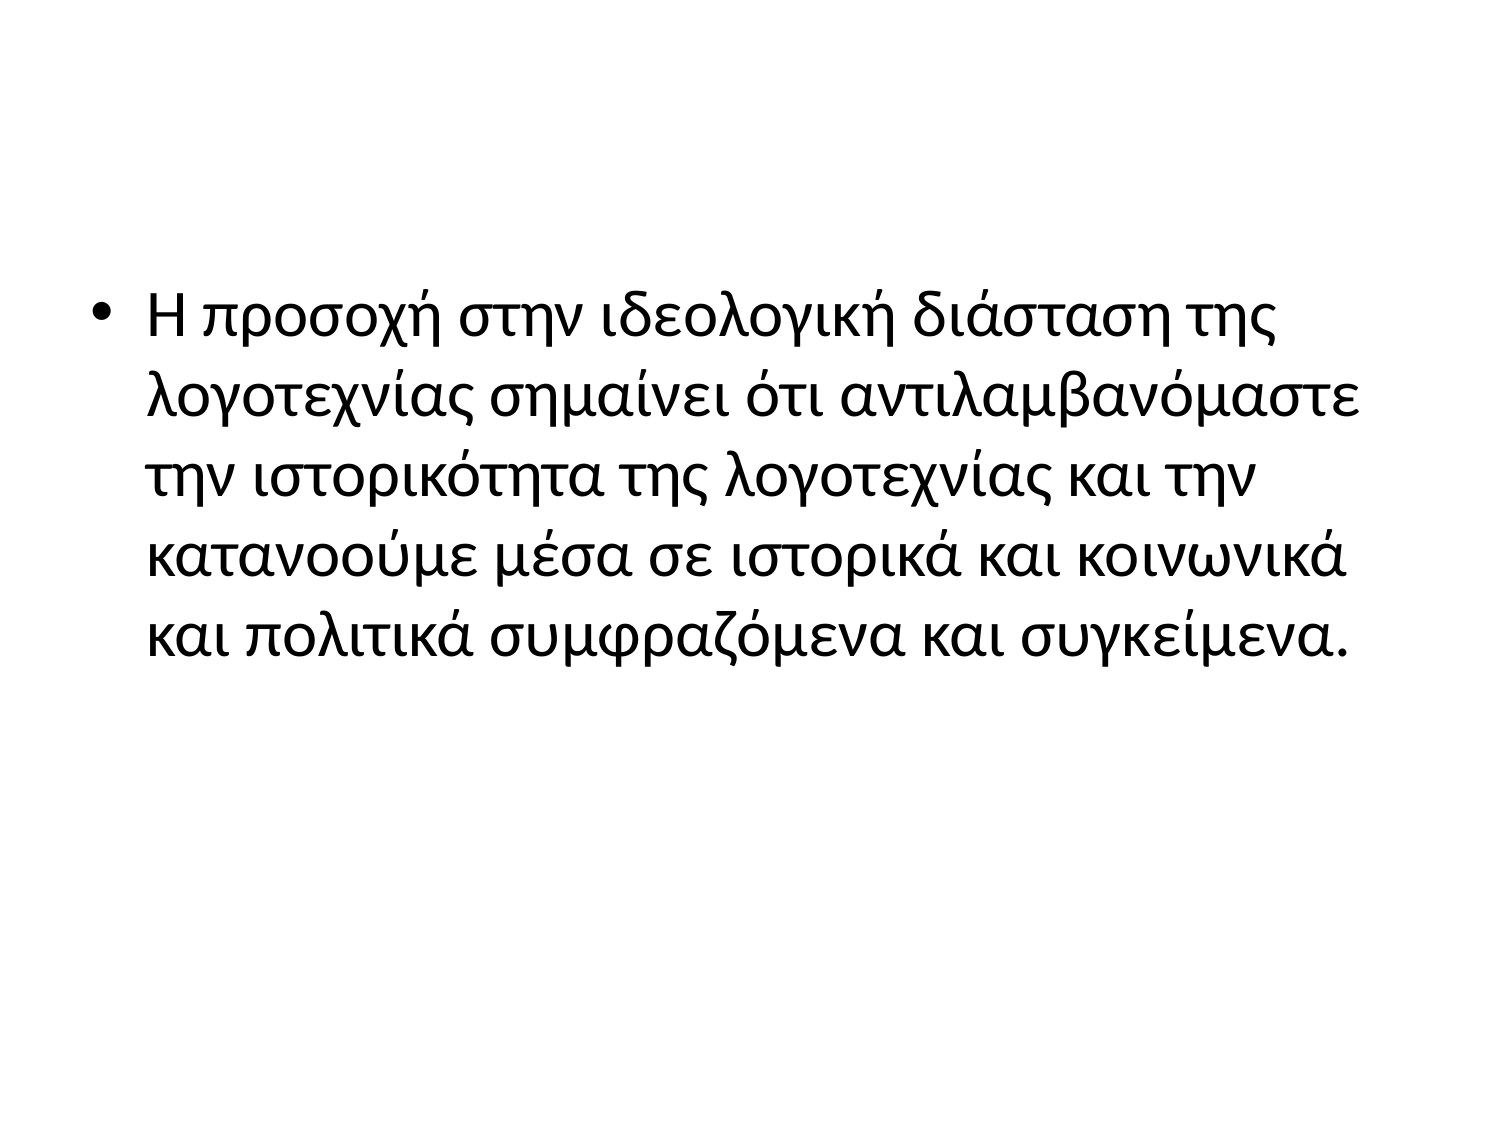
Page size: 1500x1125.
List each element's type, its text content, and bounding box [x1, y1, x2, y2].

list Η προσοχή στην ιδεολογική διάσταση της λογοτεχνίας σημαίνει ότι αντιλαμβανόμαστε την ιστορικότητα της λογοτεχνίας και την κατανοούμε μέσα σε ιστορικά και κοινωνικά και πολιτικά συμφραζόμενα και συγκείμενα. [75, 262, 1425, 1005]
